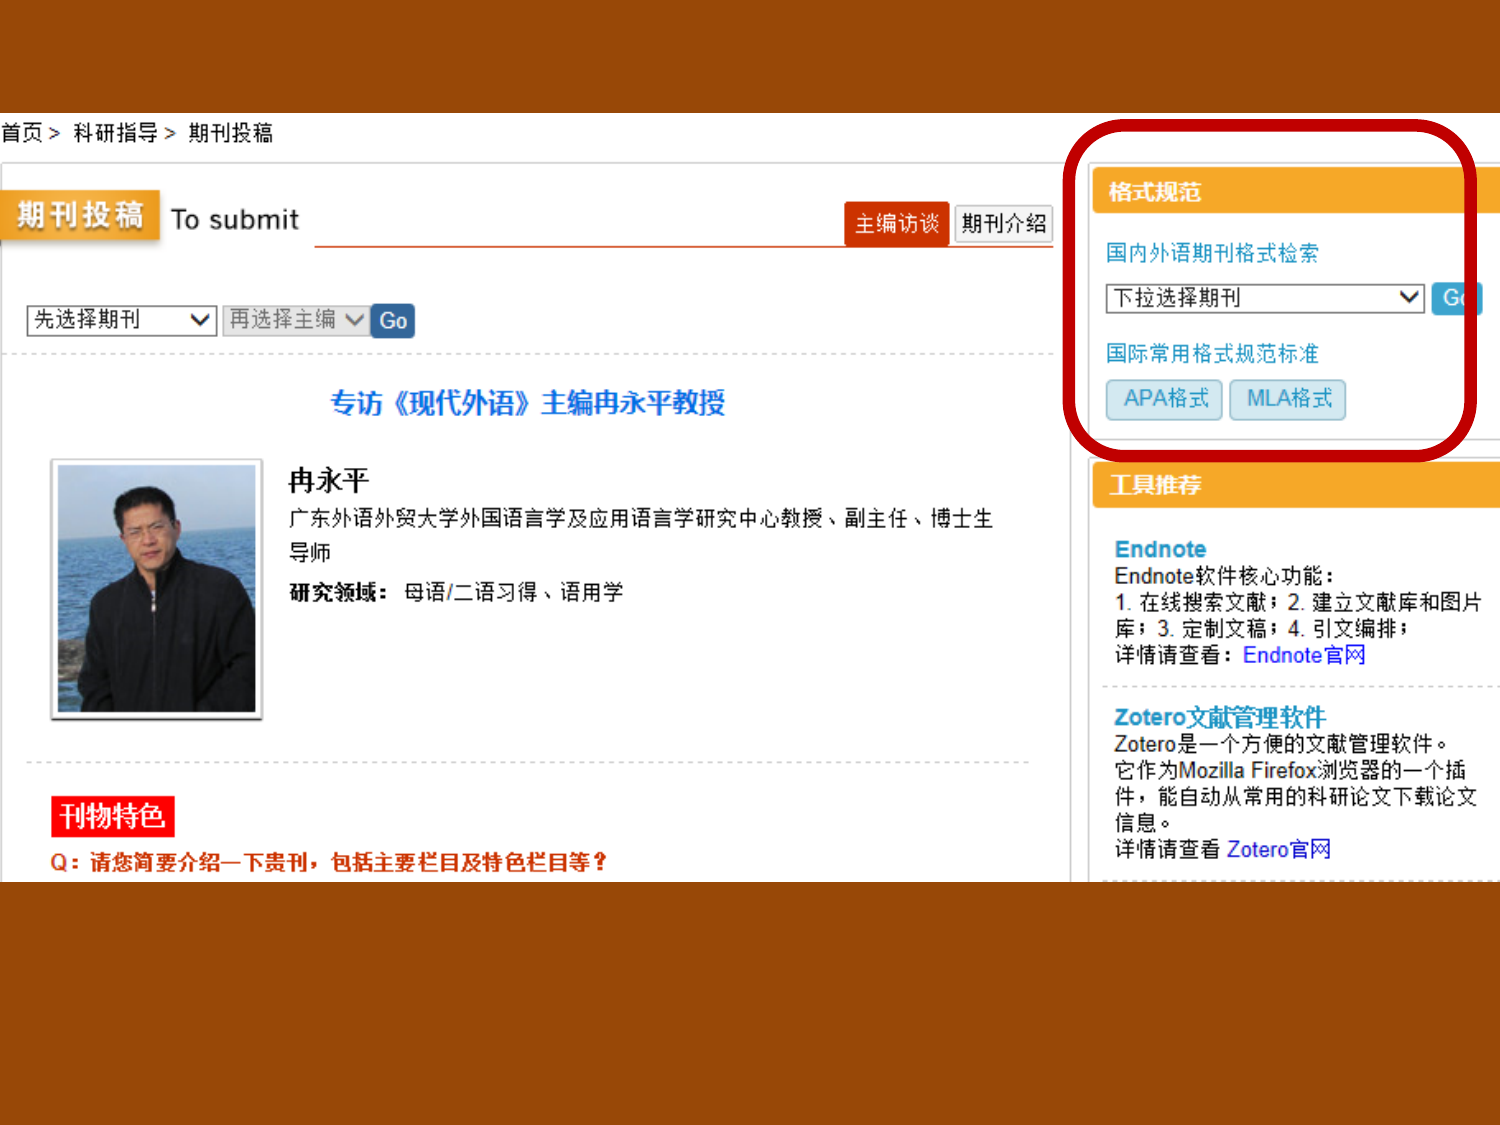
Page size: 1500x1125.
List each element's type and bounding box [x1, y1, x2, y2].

picture [0, 113, 1500, 882]
